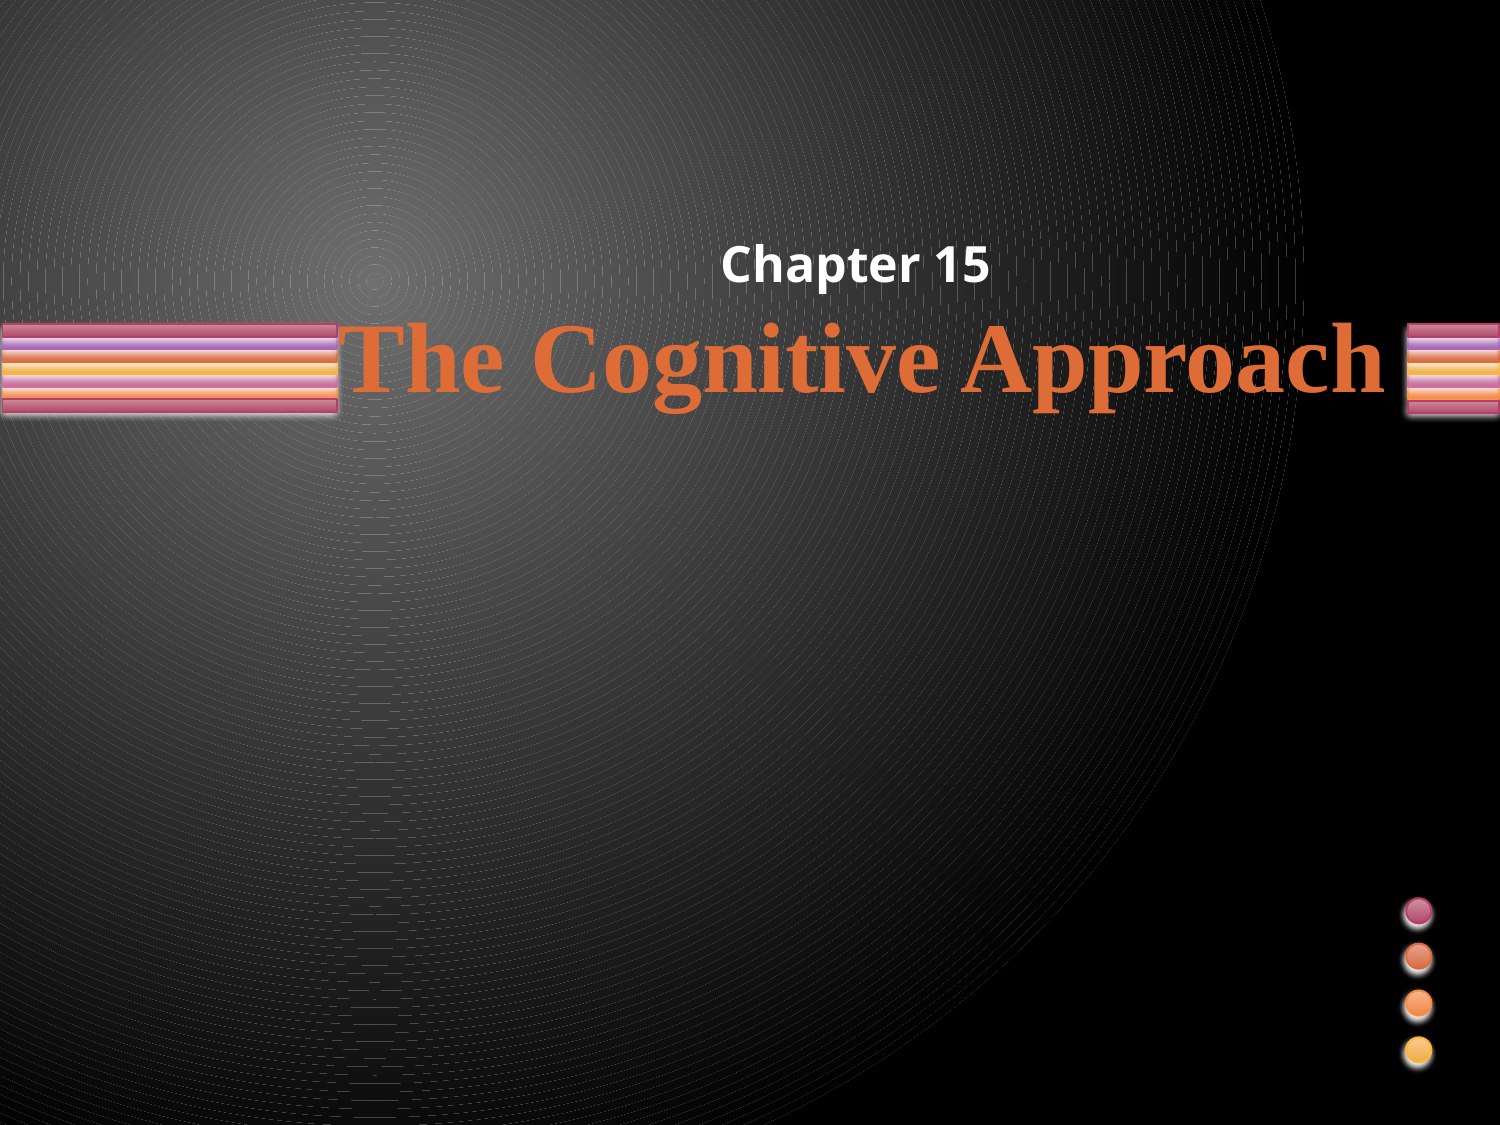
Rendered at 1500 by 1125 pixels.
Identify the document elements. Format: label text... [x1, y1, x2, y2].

text_box [1405, 989, 1433, 1017]
text_box [1405, 942, 1433, 970]
text_box Chapter 15 The Cognitive Approach [306, 224, 1419, 420]
text_box [1405, 1036, 1433, 1064]
text_box [1405, 897, 1433, 925]
